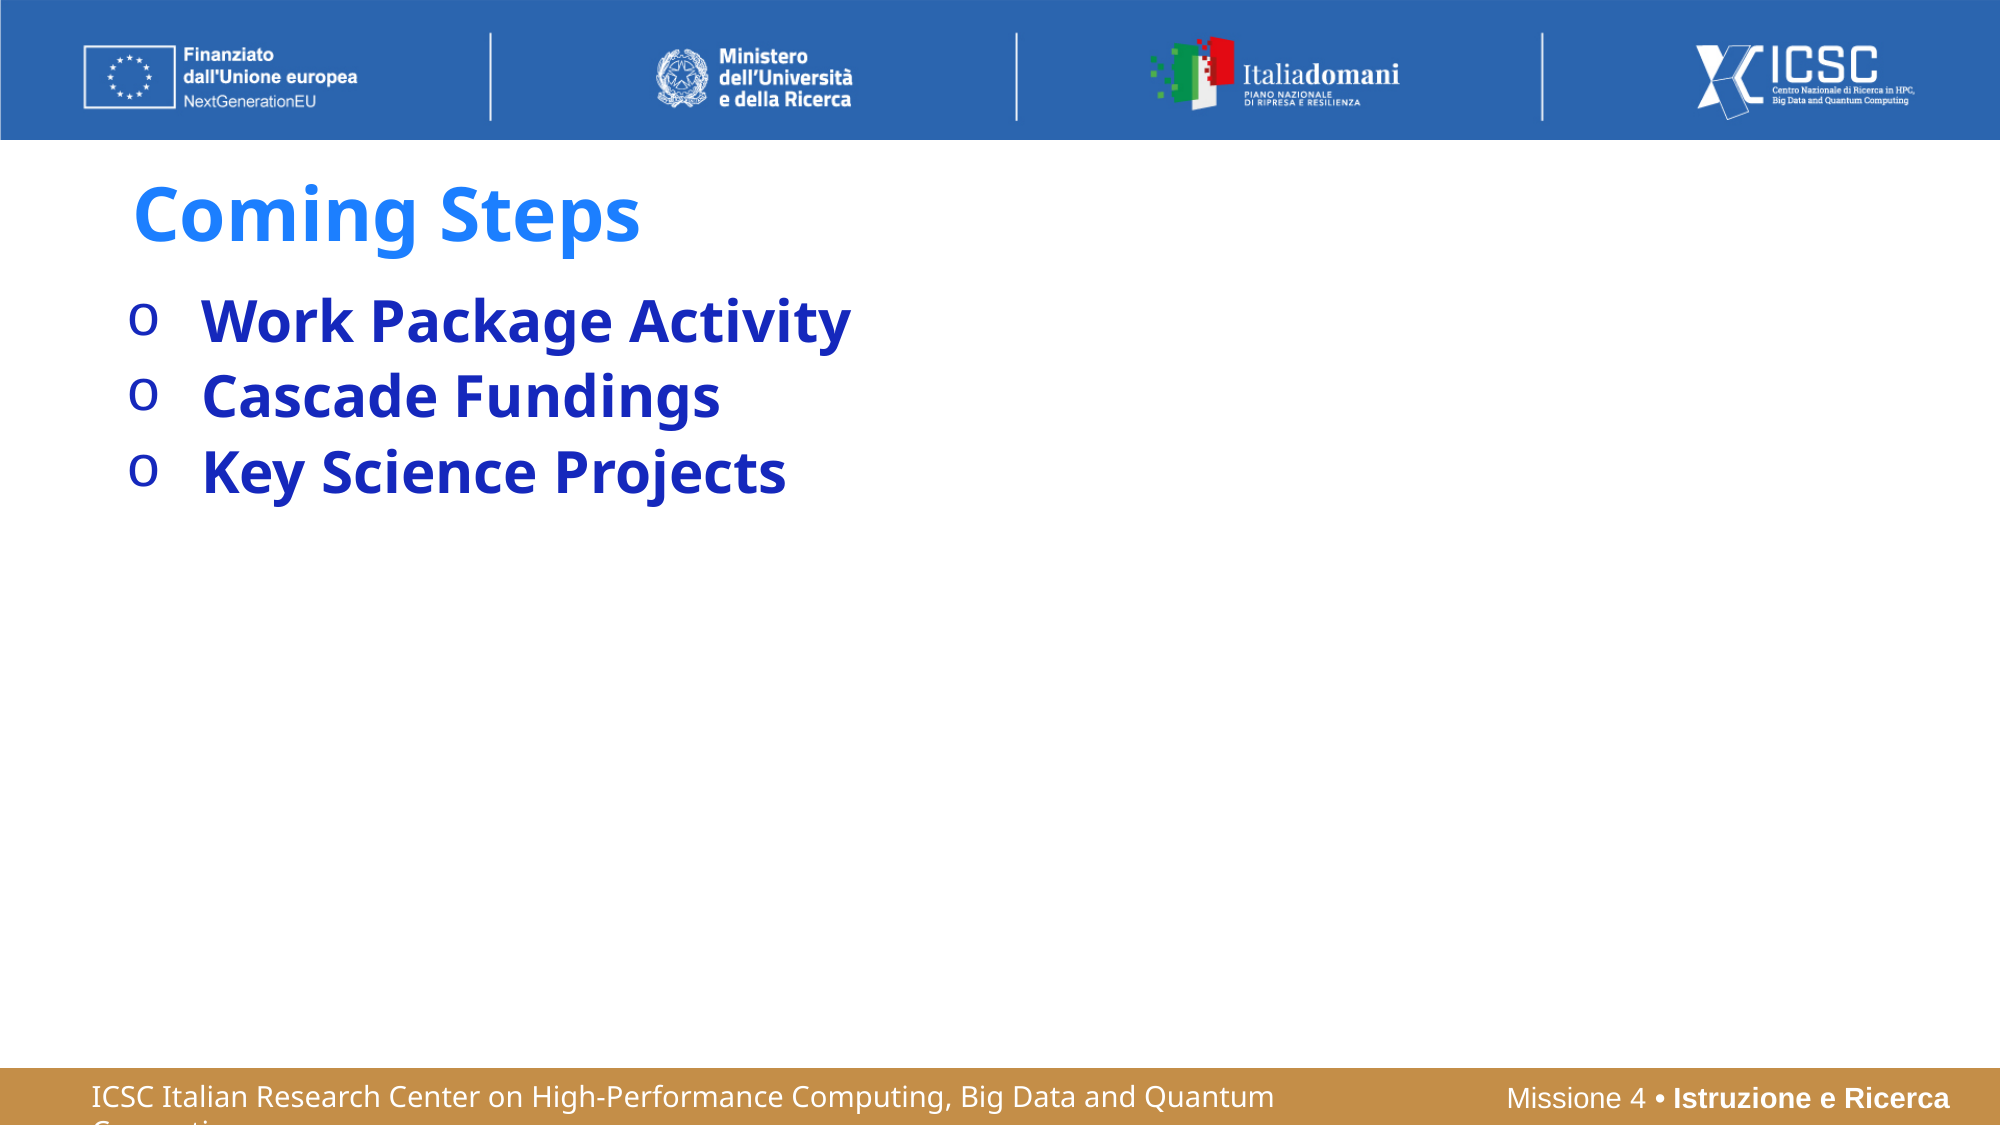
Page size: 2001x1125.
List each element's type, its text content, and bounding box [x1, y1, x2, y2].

text_box Coming Steps [117, 169, 1308, 265]
text_box Work Package Activity Cascade Fundings Key Science Projects [58, 284, 1942, 514]
picture [0, 0, 2000, 140]
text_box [0, 1067, 2000, 1125]
